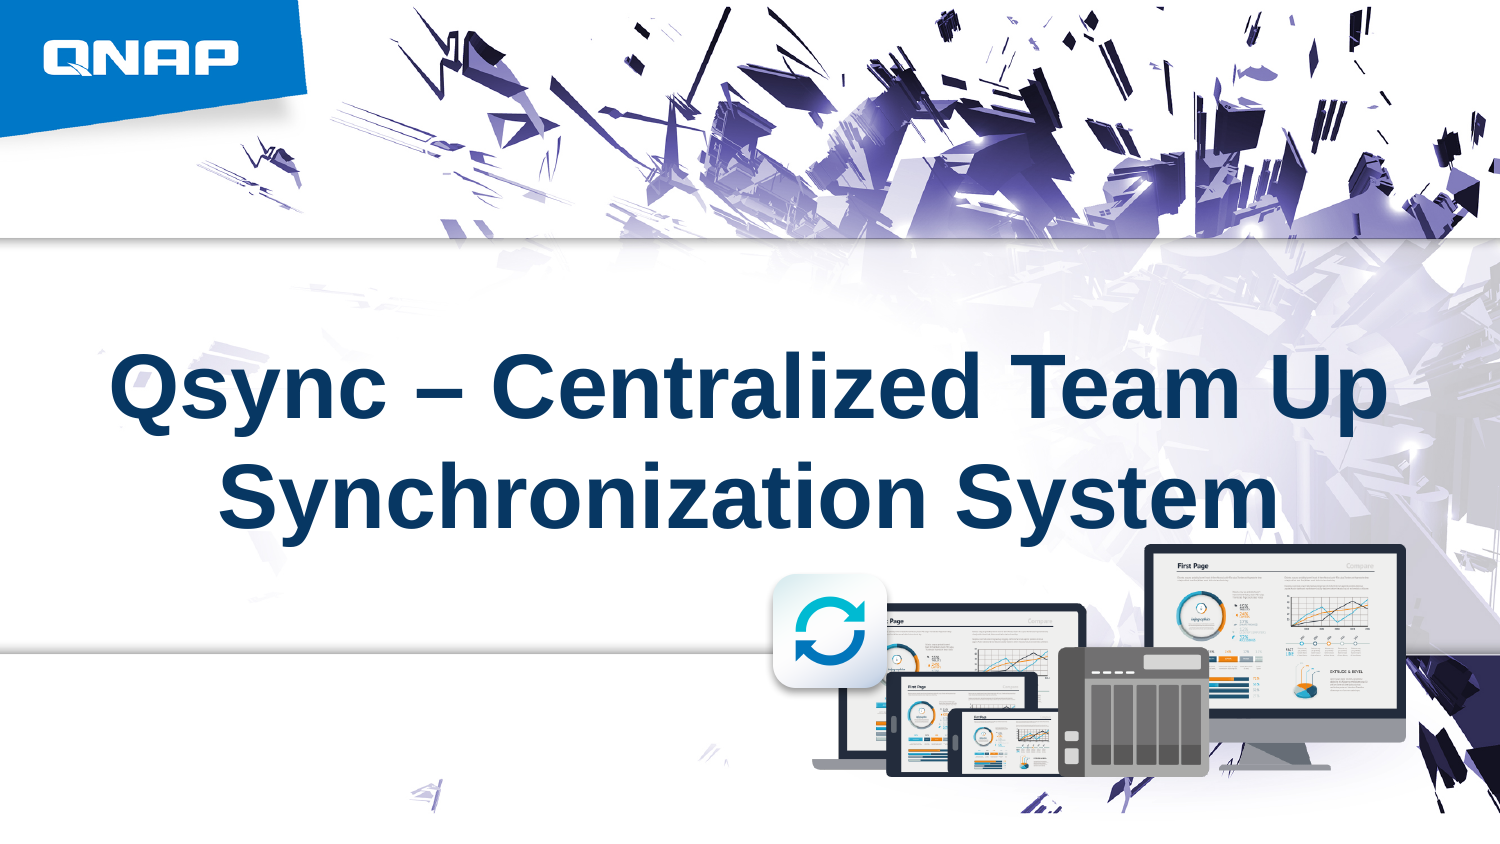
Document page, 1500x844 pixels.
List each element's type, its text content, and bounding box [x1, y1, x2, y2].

title Qsync – Centralized Team Up Synchronization System [51, 269, 1449, 563]
picture [0, 0, 1500, 843]
